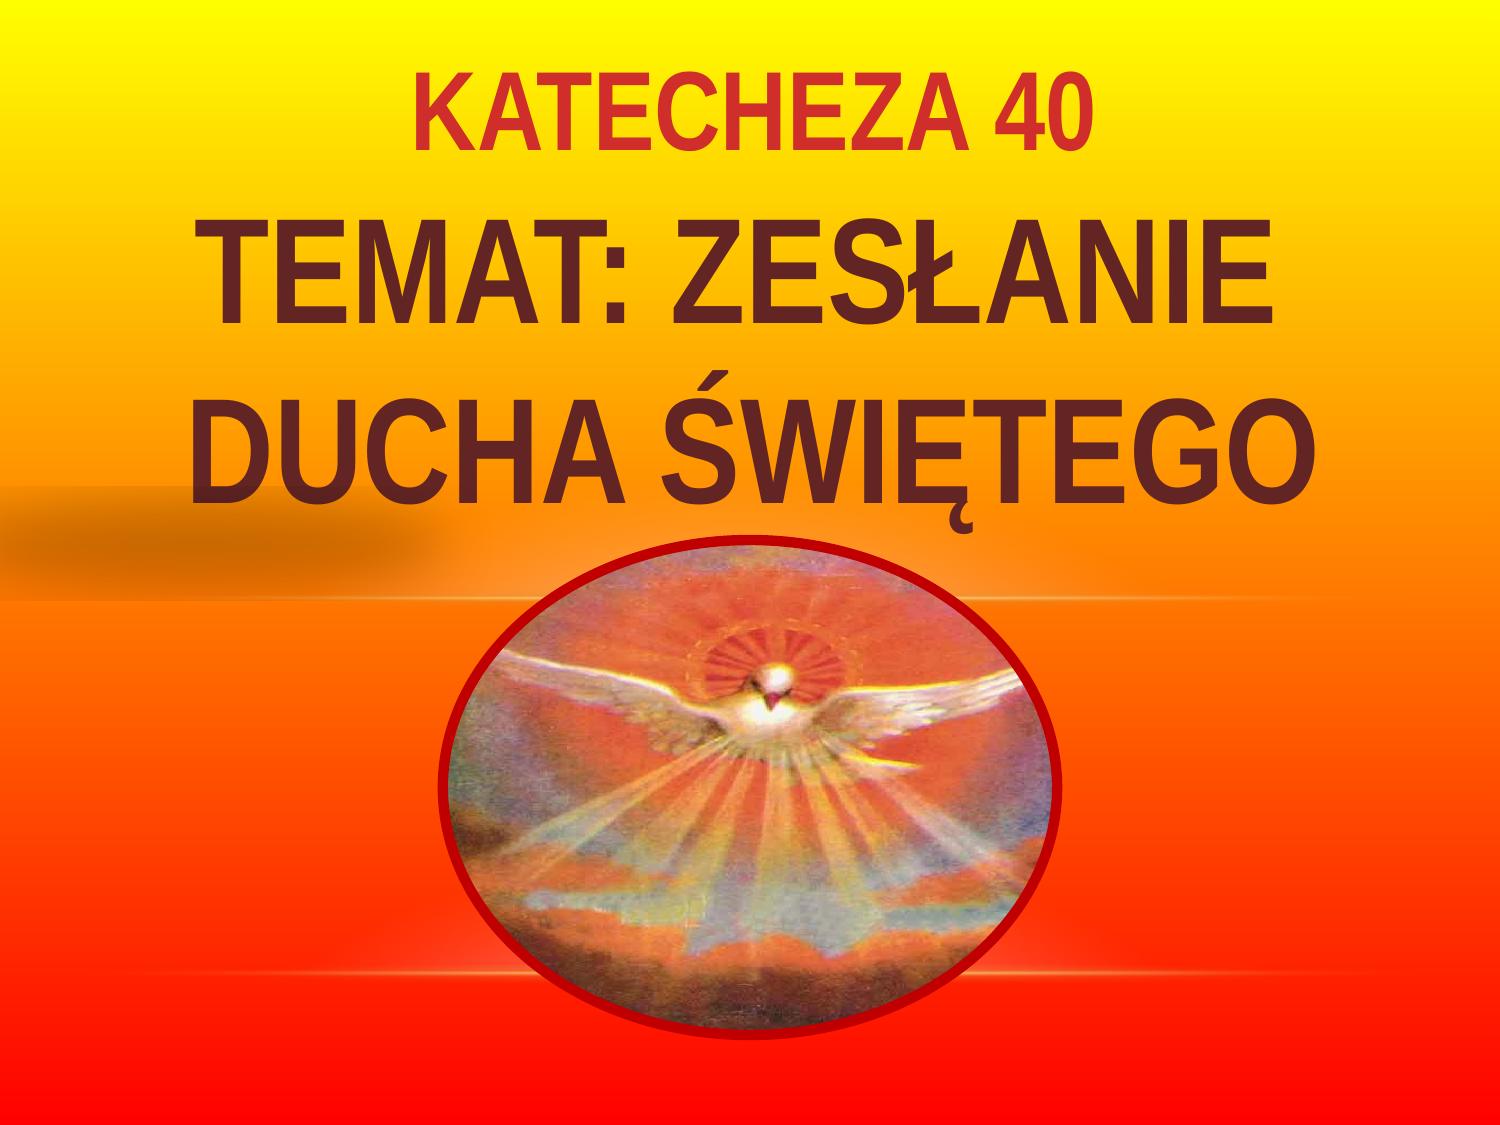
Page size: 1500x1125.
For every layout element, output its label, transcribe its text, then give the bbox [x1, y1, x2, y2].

text_box KATECHEZA 40 TEMAT: ZESŁANIE DUCHA ŚWIĘTEGO [170, 30, 1338, 541]
picture [0, 0, 1500, 1125]
